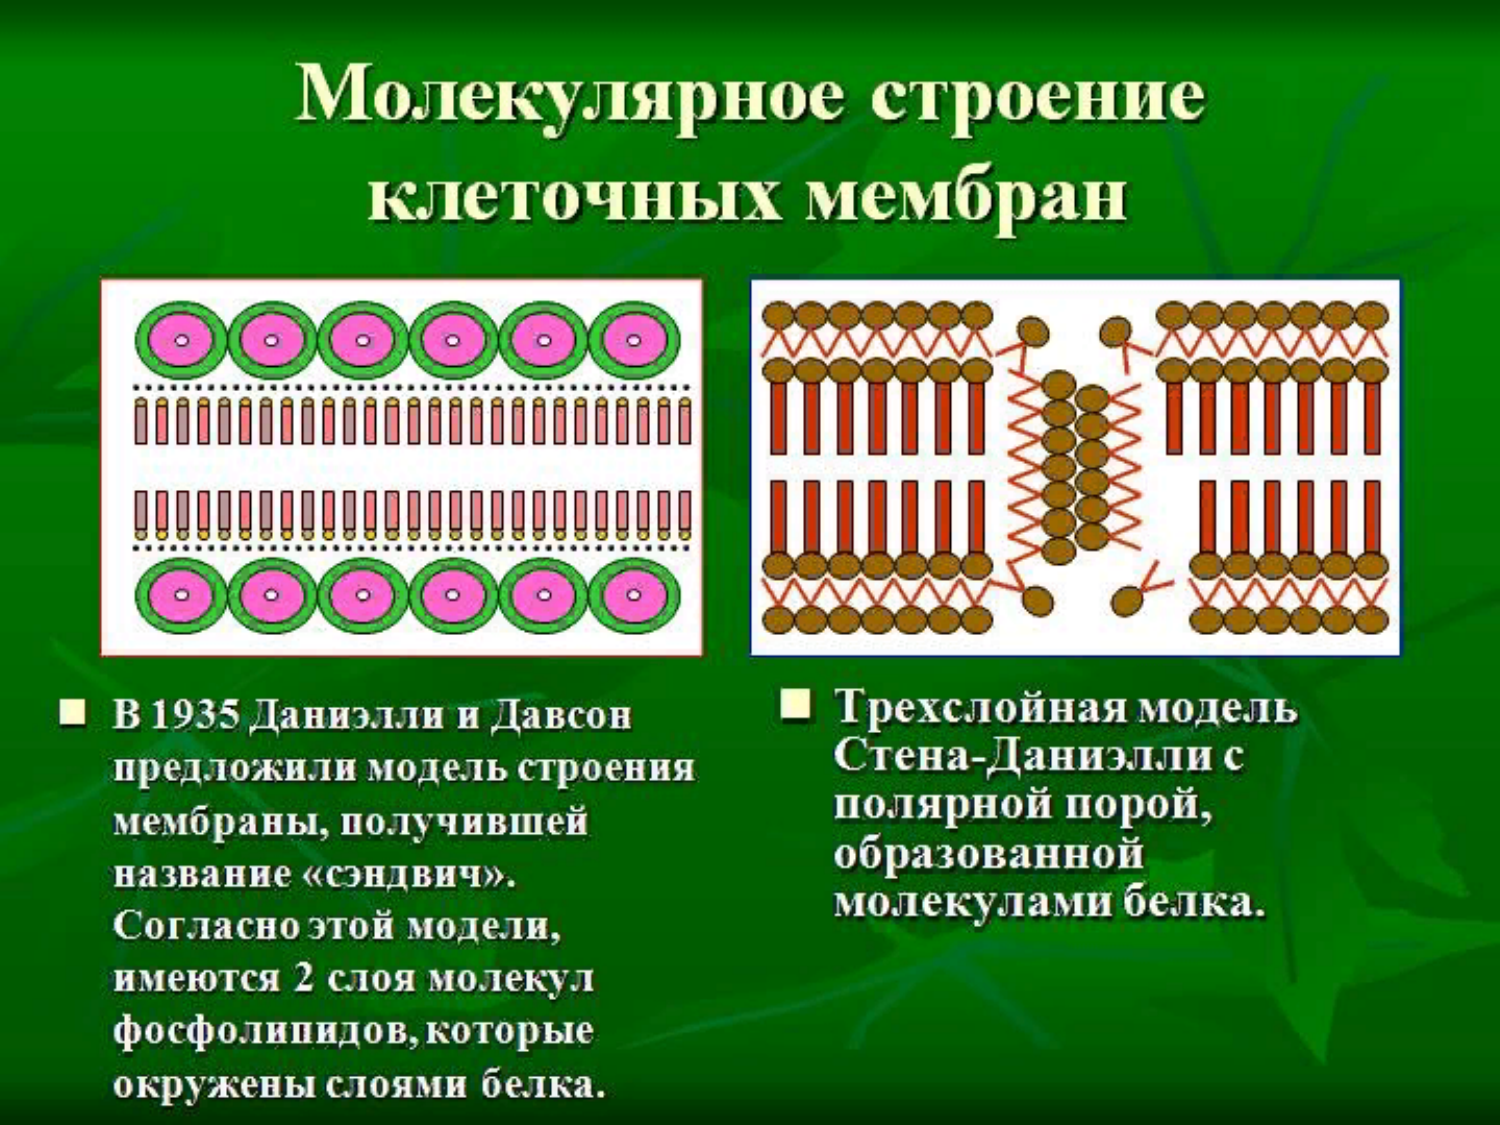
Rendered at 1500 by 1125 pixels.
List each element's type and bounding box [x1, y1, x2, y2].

list [0, 0, 1500, 1125]
